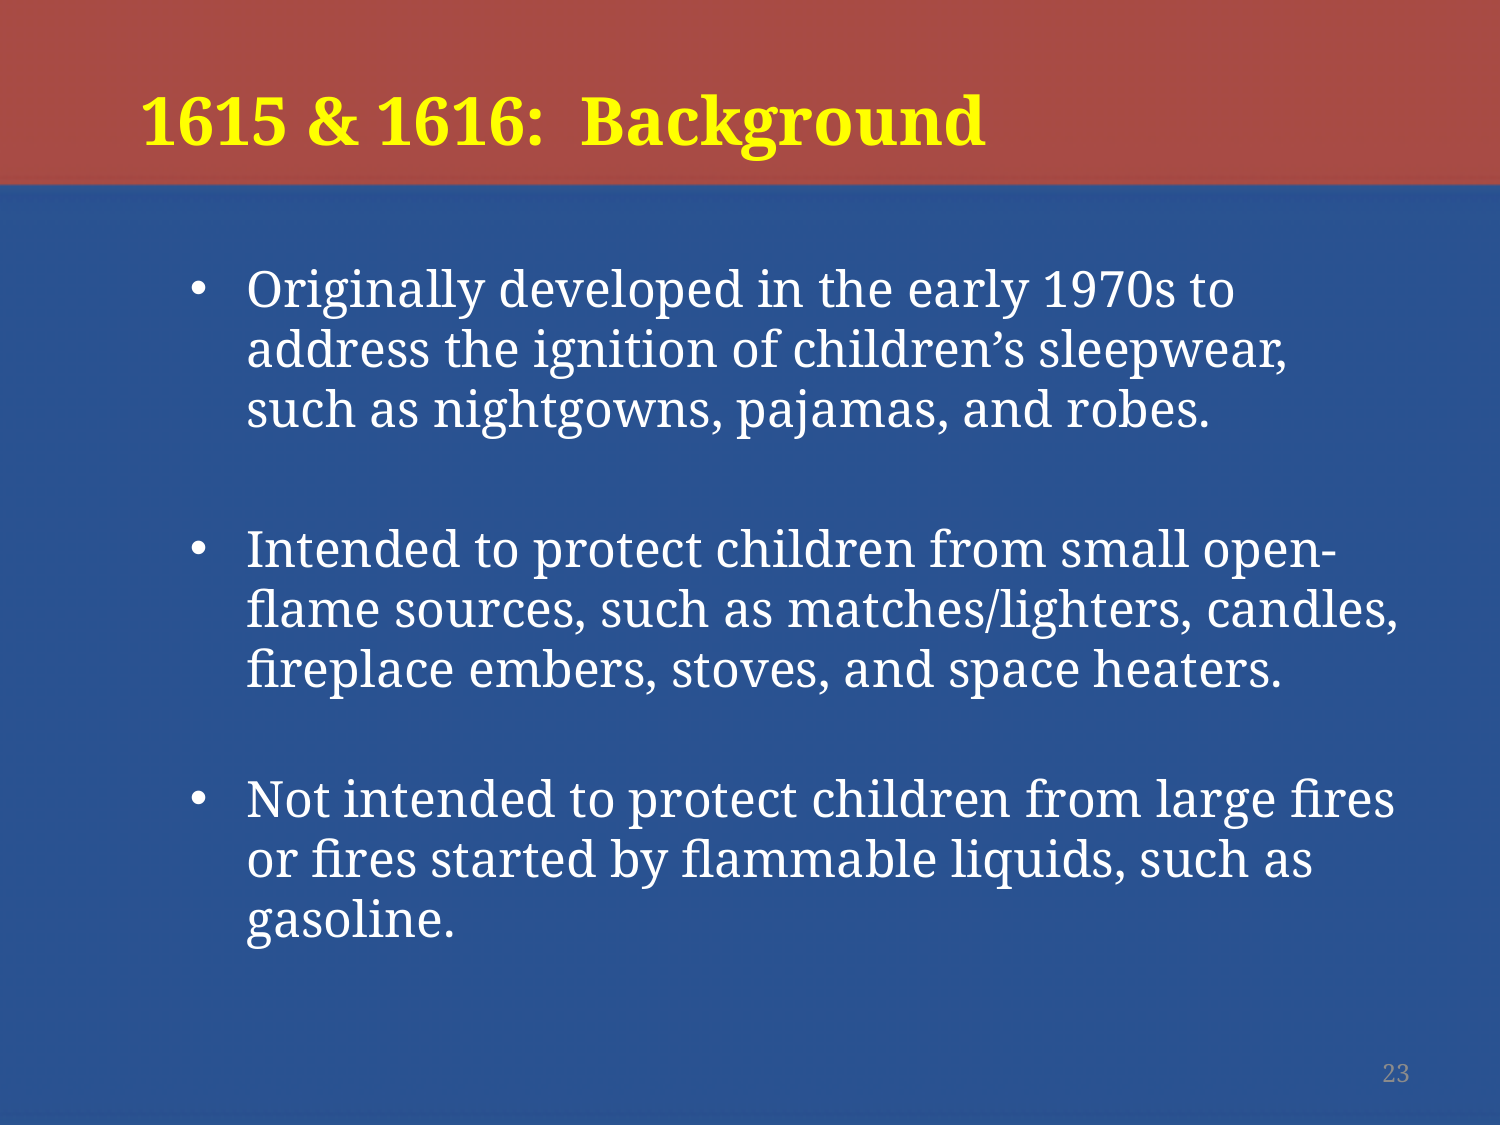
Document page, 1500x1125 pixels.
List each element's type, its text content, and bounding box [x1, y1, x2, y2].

title 1615 & 1616: Background [125, 37, 1450, 200]
list Originally developed in the early 1970s to address the ignition of children’s sleepwear, such as nightgowns, pajamas, and robes. Intended to protect children from small open-flame sources, such as matches/lighters, candles, fireplace embers, stoves, and space heaters. Not intended to protect children from large fires or fires started by flammable liquids, such as gasoline. [174, 249, 1425, 1000]
slide_number 23 [1074, 1042, 1425, 1103]
picture [0, 0, 1500, 1125]
